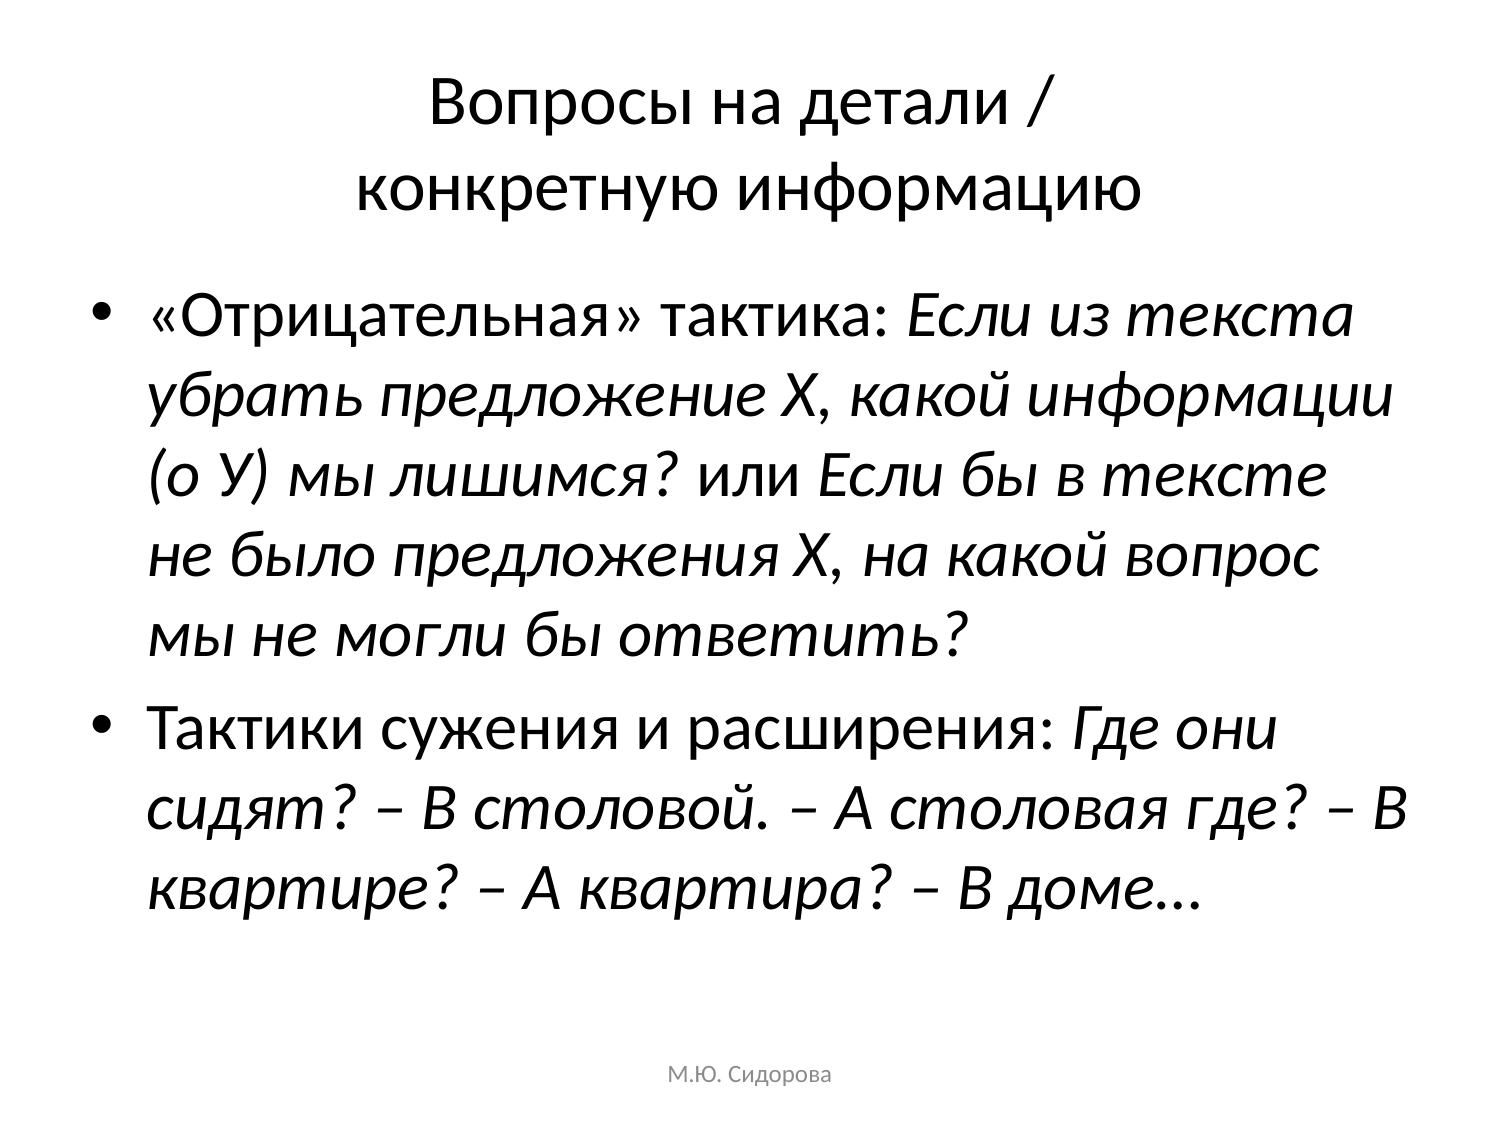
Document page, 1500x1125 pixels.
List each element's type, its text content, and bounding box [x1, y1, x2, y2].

title Вопросы на детали / конкретную информацию [75, 45, 1425, 233]
list «Отрицательная» тактика: Если из текста убрать предложение Х, какой информации (о У) мы лишимся? или Если бы в тексте не было предложения Х, на какой вопрос мы не могли бы ответить? Тактики сужения и расширения: Где они сидят? – В столовой. – А столовая где? – В квартире? – А квартира? – В доме… [75, 262, 1425, 1005]
footer М.Ю. Сидорова [512, 1042, 988, 1103]
